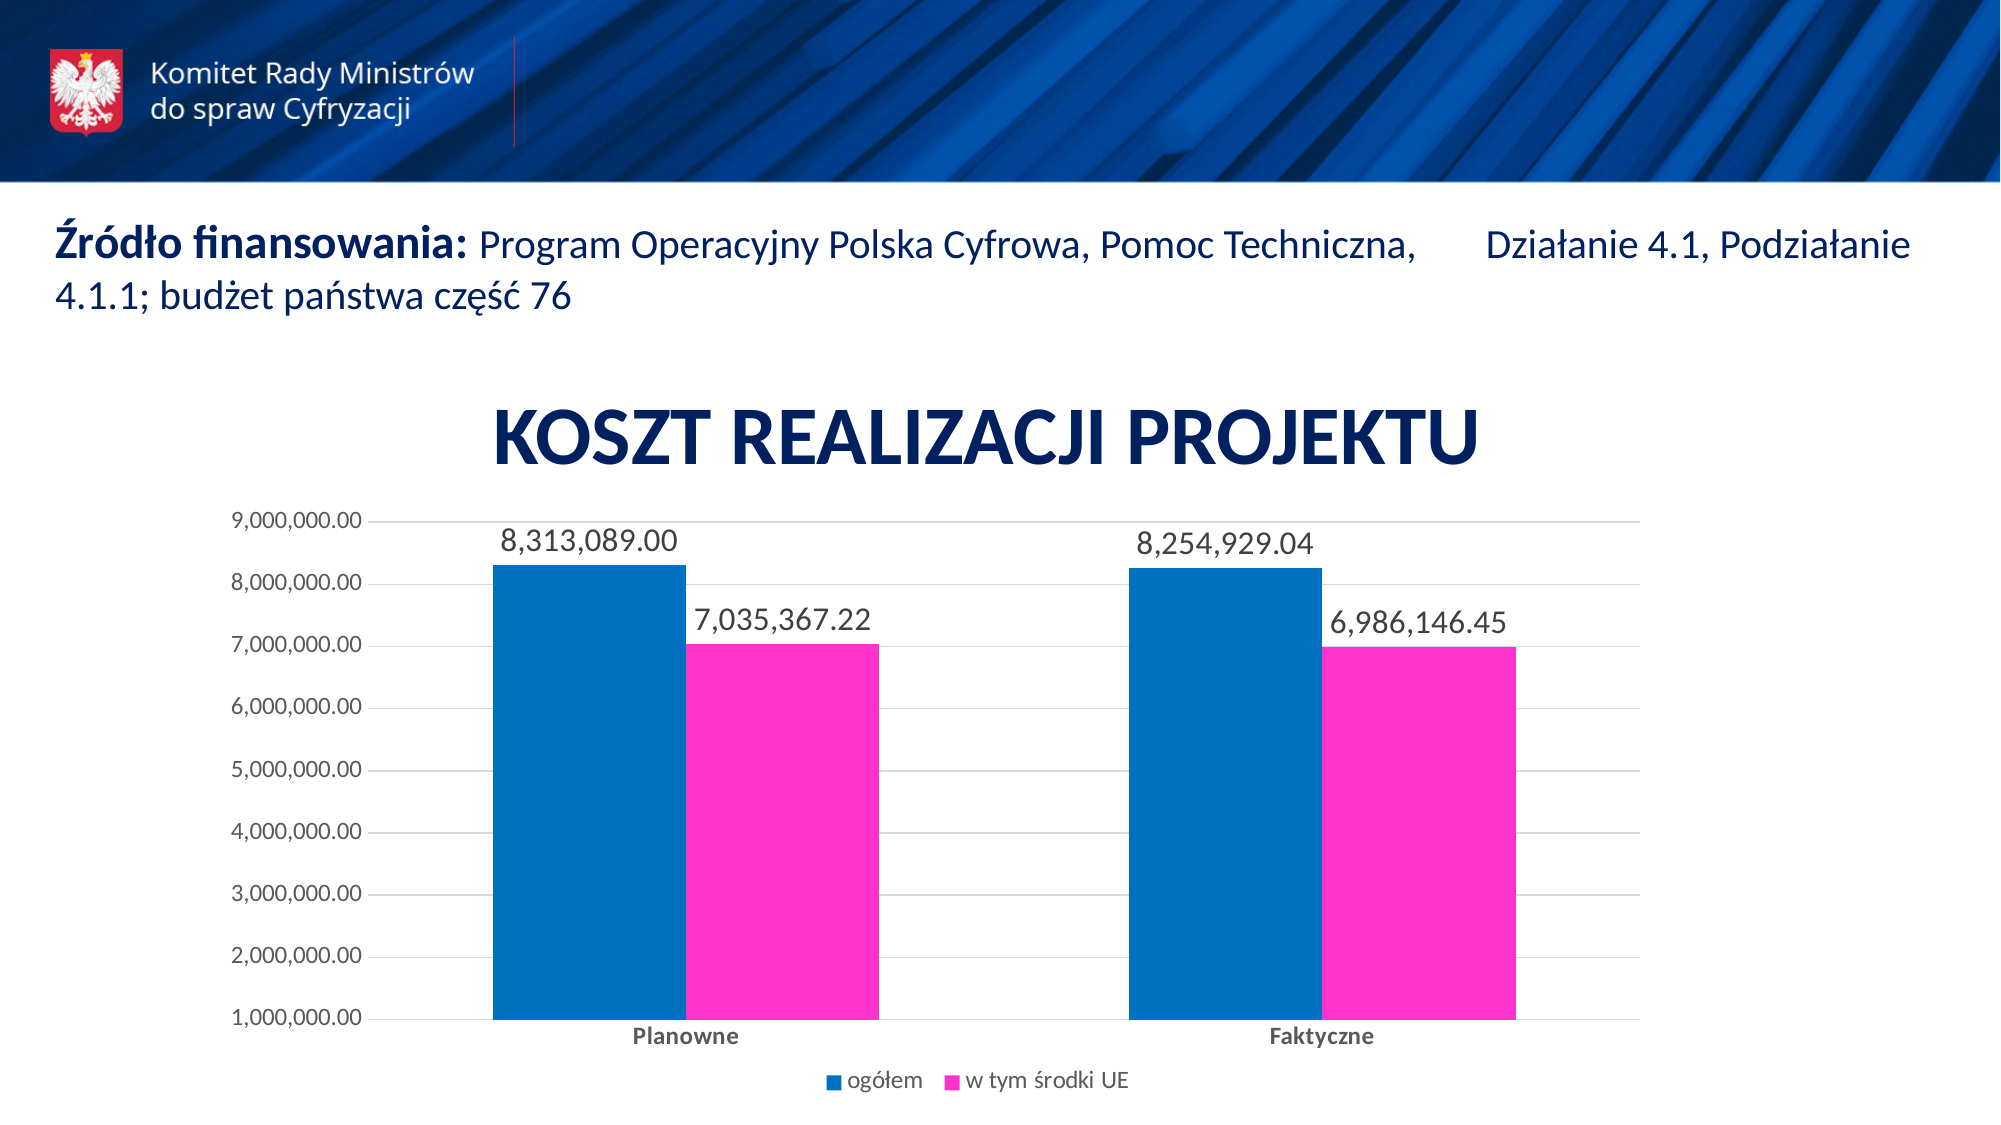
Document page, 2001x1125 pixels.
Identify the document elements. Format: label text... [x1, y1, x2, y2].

text_box Źródło finansowania: Program Operacyjny Polska Cyfrowa, Pomoc Techniczna, Działanie 4.1, Podziałanie 4.1.1; budżet państwa część 76 [40, 203, 1936, 327]
text_box KOSZT REALIZACJI PROJEKTU [0, 374, 1988, 498]
picture [0, 0, 2001, 1125]
chart [201, 497, 1670, 1111]
